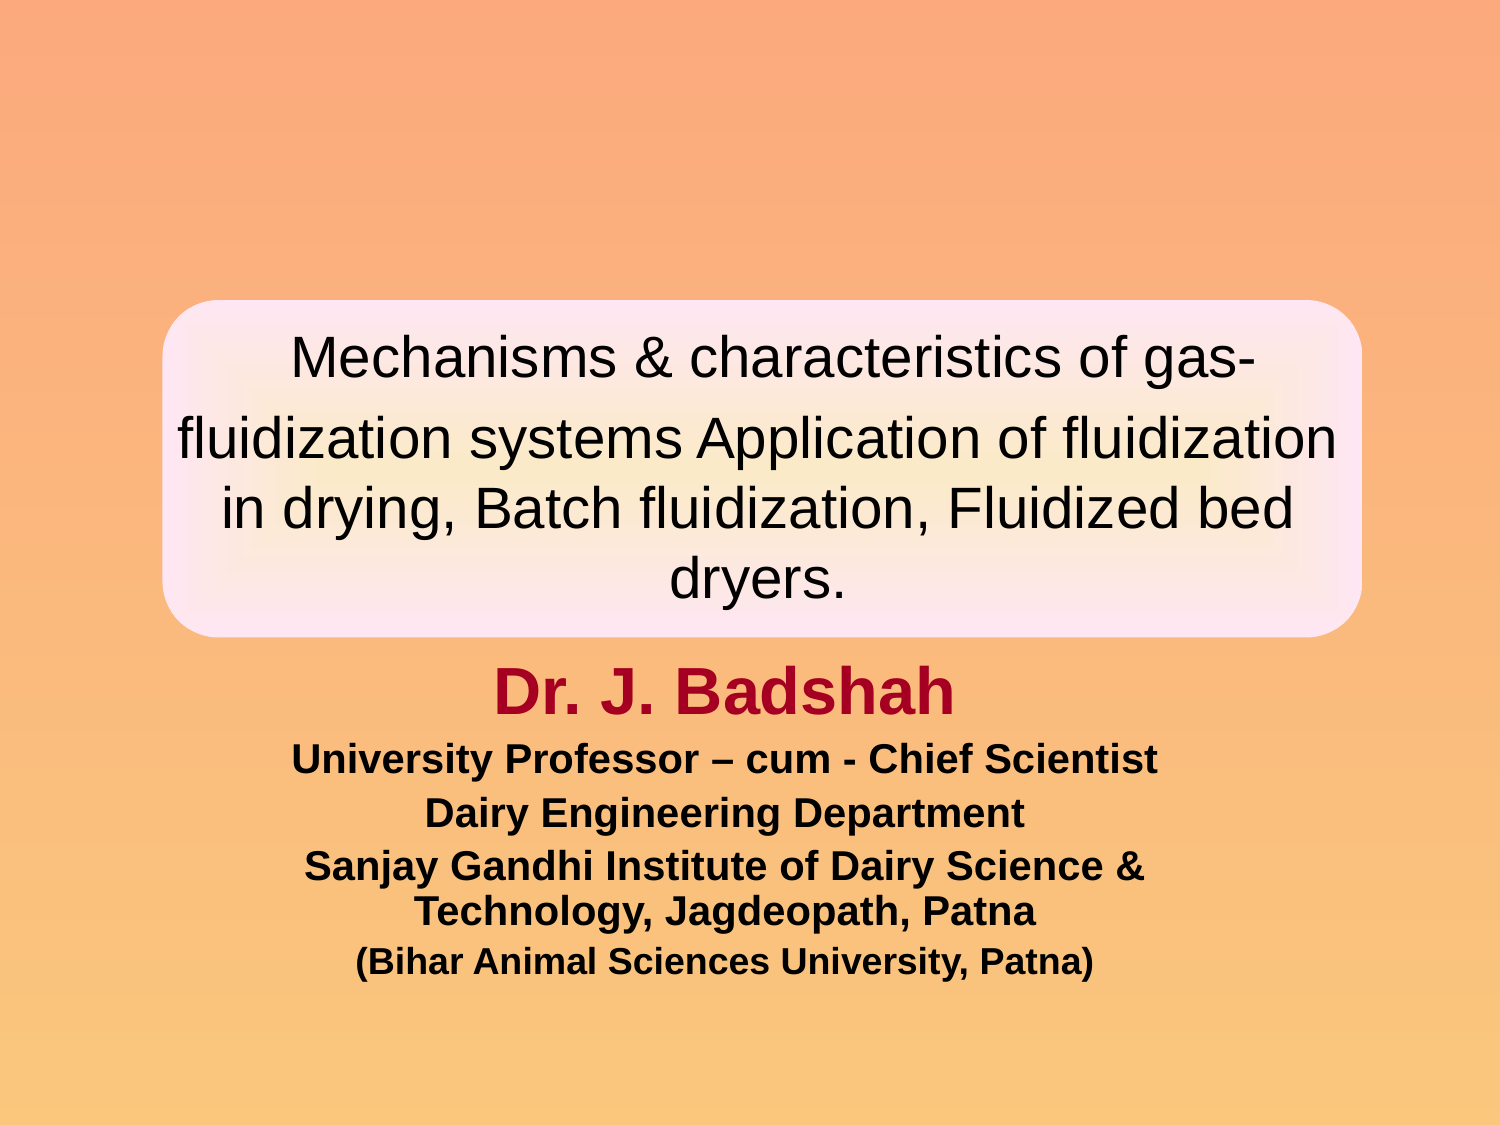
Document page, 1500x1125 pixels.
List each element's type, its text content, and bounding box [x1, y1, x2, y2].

text_box [1359, 336, 1363, 601]
title Mechanisms & characteristics of gas-fluidization systems Application of fluidization in drying, Batch fluidization, Fluidized bed dryers. [158, 299, 1359, 676]
subtitle Dr. J. Badshah University Professor – cum - Chief Scientist Dairy Engineering Department Sanjay Gandhi Institute of Dairy Science & Technology, Jagdeopath, Patna (Bihar Animal Sciences University, Patna) [174, 649, 1276, 1038]
